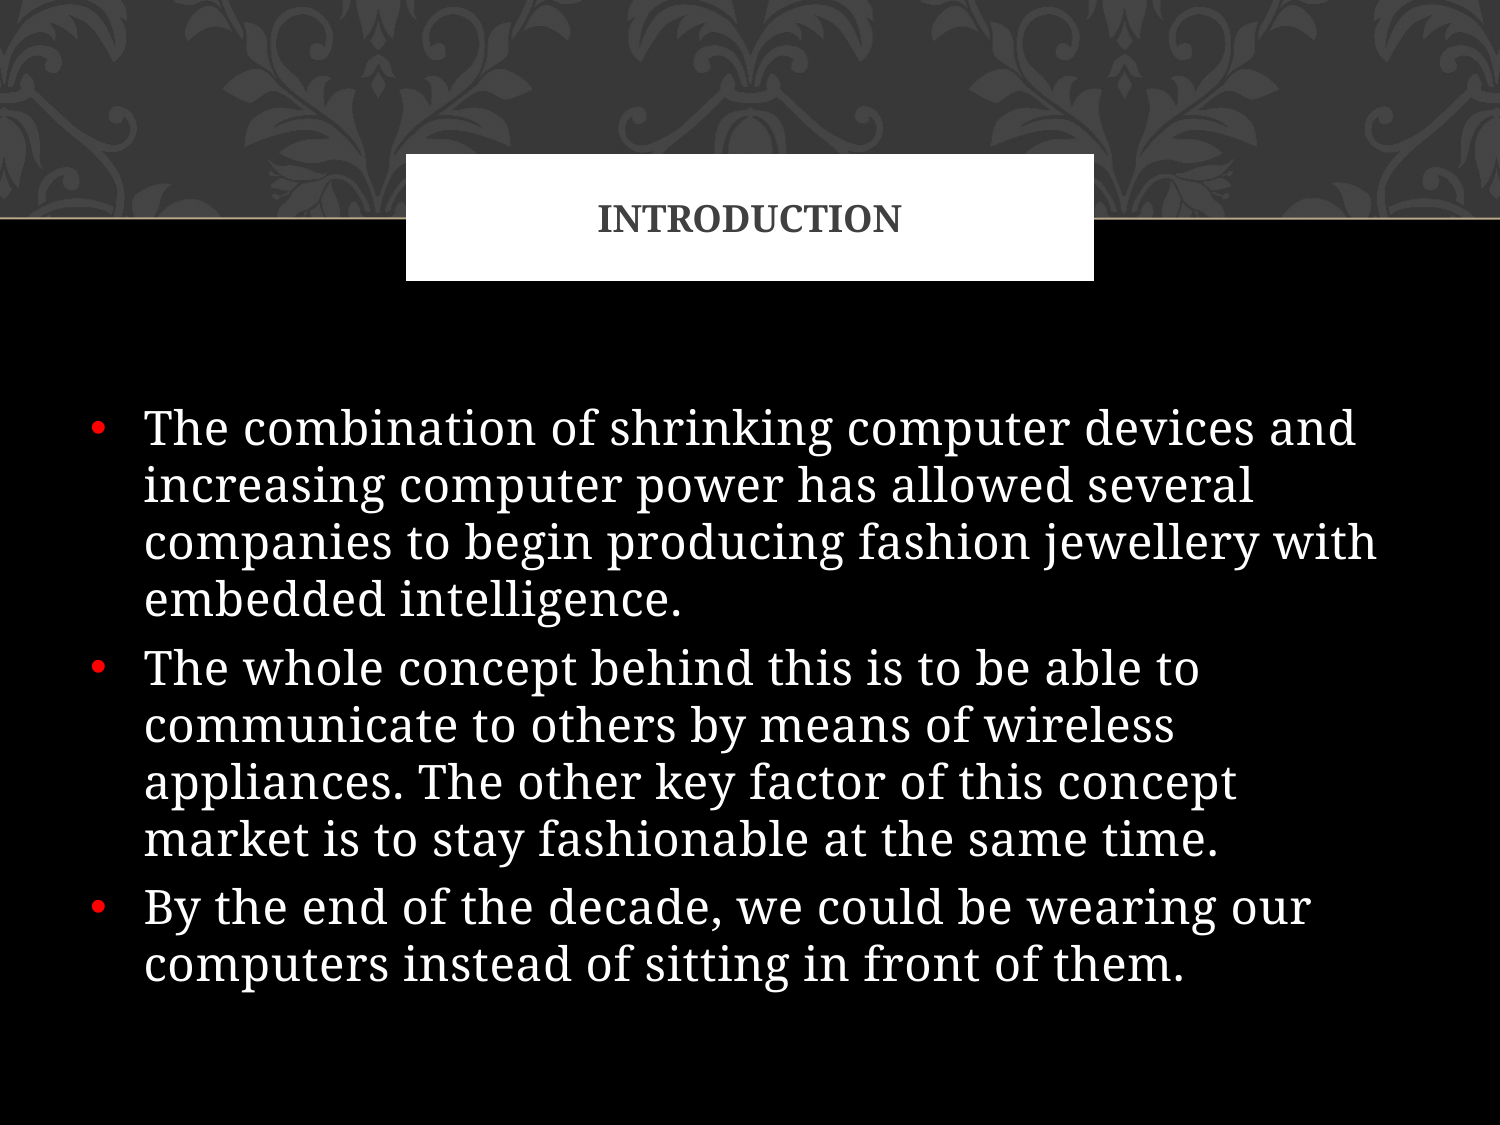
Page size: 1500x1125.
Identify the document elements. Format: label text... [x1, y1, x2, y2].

list The combination of shrinking computer devices and increasing computer power has allowed several companies to begin producing fashion jewellery with embedded intelligence. The whole concept behind this is to be able to communicate to others by means of wireless appliances. The other key factor of this concept market is to stay fashionable at the same time. By the end of the decade, we could be wearing our computers instead of sitting in front of them. [75, 331, 1425, 1000]
title INTRODUCTION [406, 154, 1094, 281]
